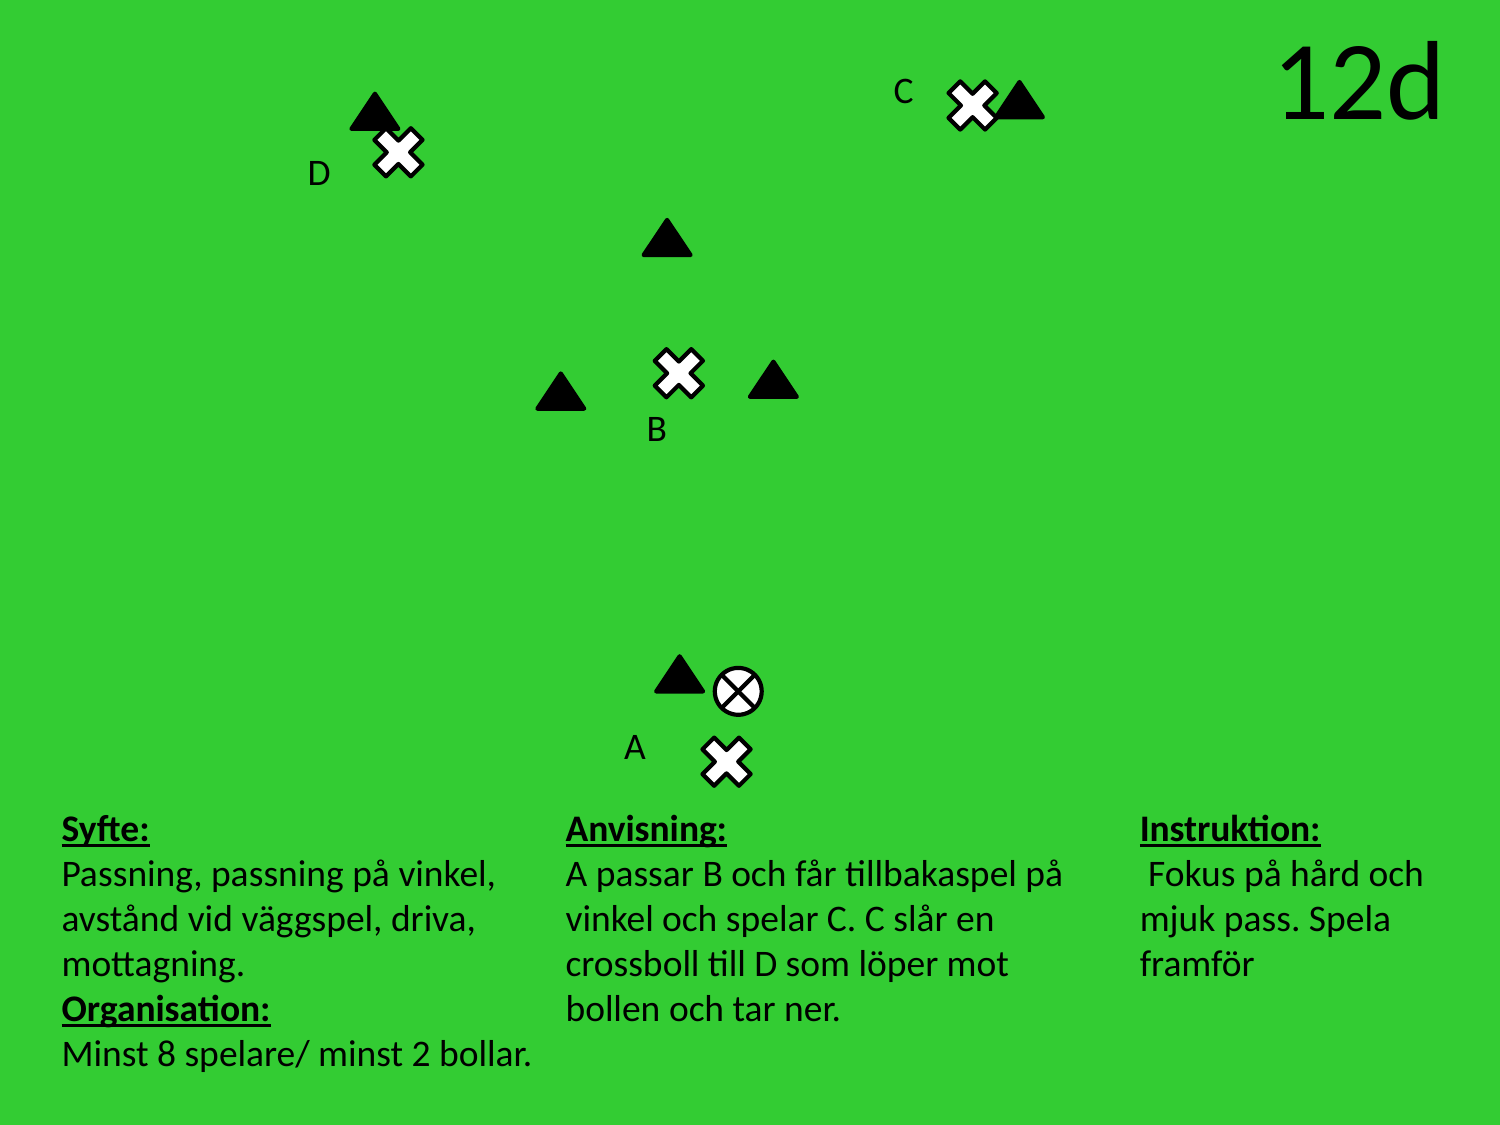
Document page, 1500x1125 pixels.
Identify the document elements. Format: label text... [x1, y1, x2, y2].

text_box [535, 371, 587, 411]
text_box D [292, 140, 375, 201]
text_box Syfte: Passning, passning på vinkel, avstånd vid väggspel, driva, mottagning. Organisation: Minst 8 spelare/ minst 2 bollar. [46, 796, 563, 1125]
text_box A [609, 714, 762, 775]
text_box [372, 126, 425, 179]
text_box [641, 217, 693, 258]
text_box [654, 654, 705, 694]
text_box 12d [1257, 0, 1500, 150]
text_box C [878, 58, 961, 119]
text_box [996, 79, 1045, 120]
text_box B [631, 397, 703, 457]
text_box [700, 775, 753, 788]
text_box Anvisning: A passar B och får tillbakaspel på vinkel och spelar C. C slår en crossboll till D som löper mot bollen och tar ner. [563, 796, 1102, 1037]
text_box [946, 79, 999, 132]
text_box [652, 347, 706, 397]
text_box [712, 665, 764, 714]
text_box [748, 359, 799, 399]
text_box Instruktion: Fokus på hård och mjuk pass. Spela framför [1125, 796, 1477, 1037]
text_box [349, 91, 401, 131]
